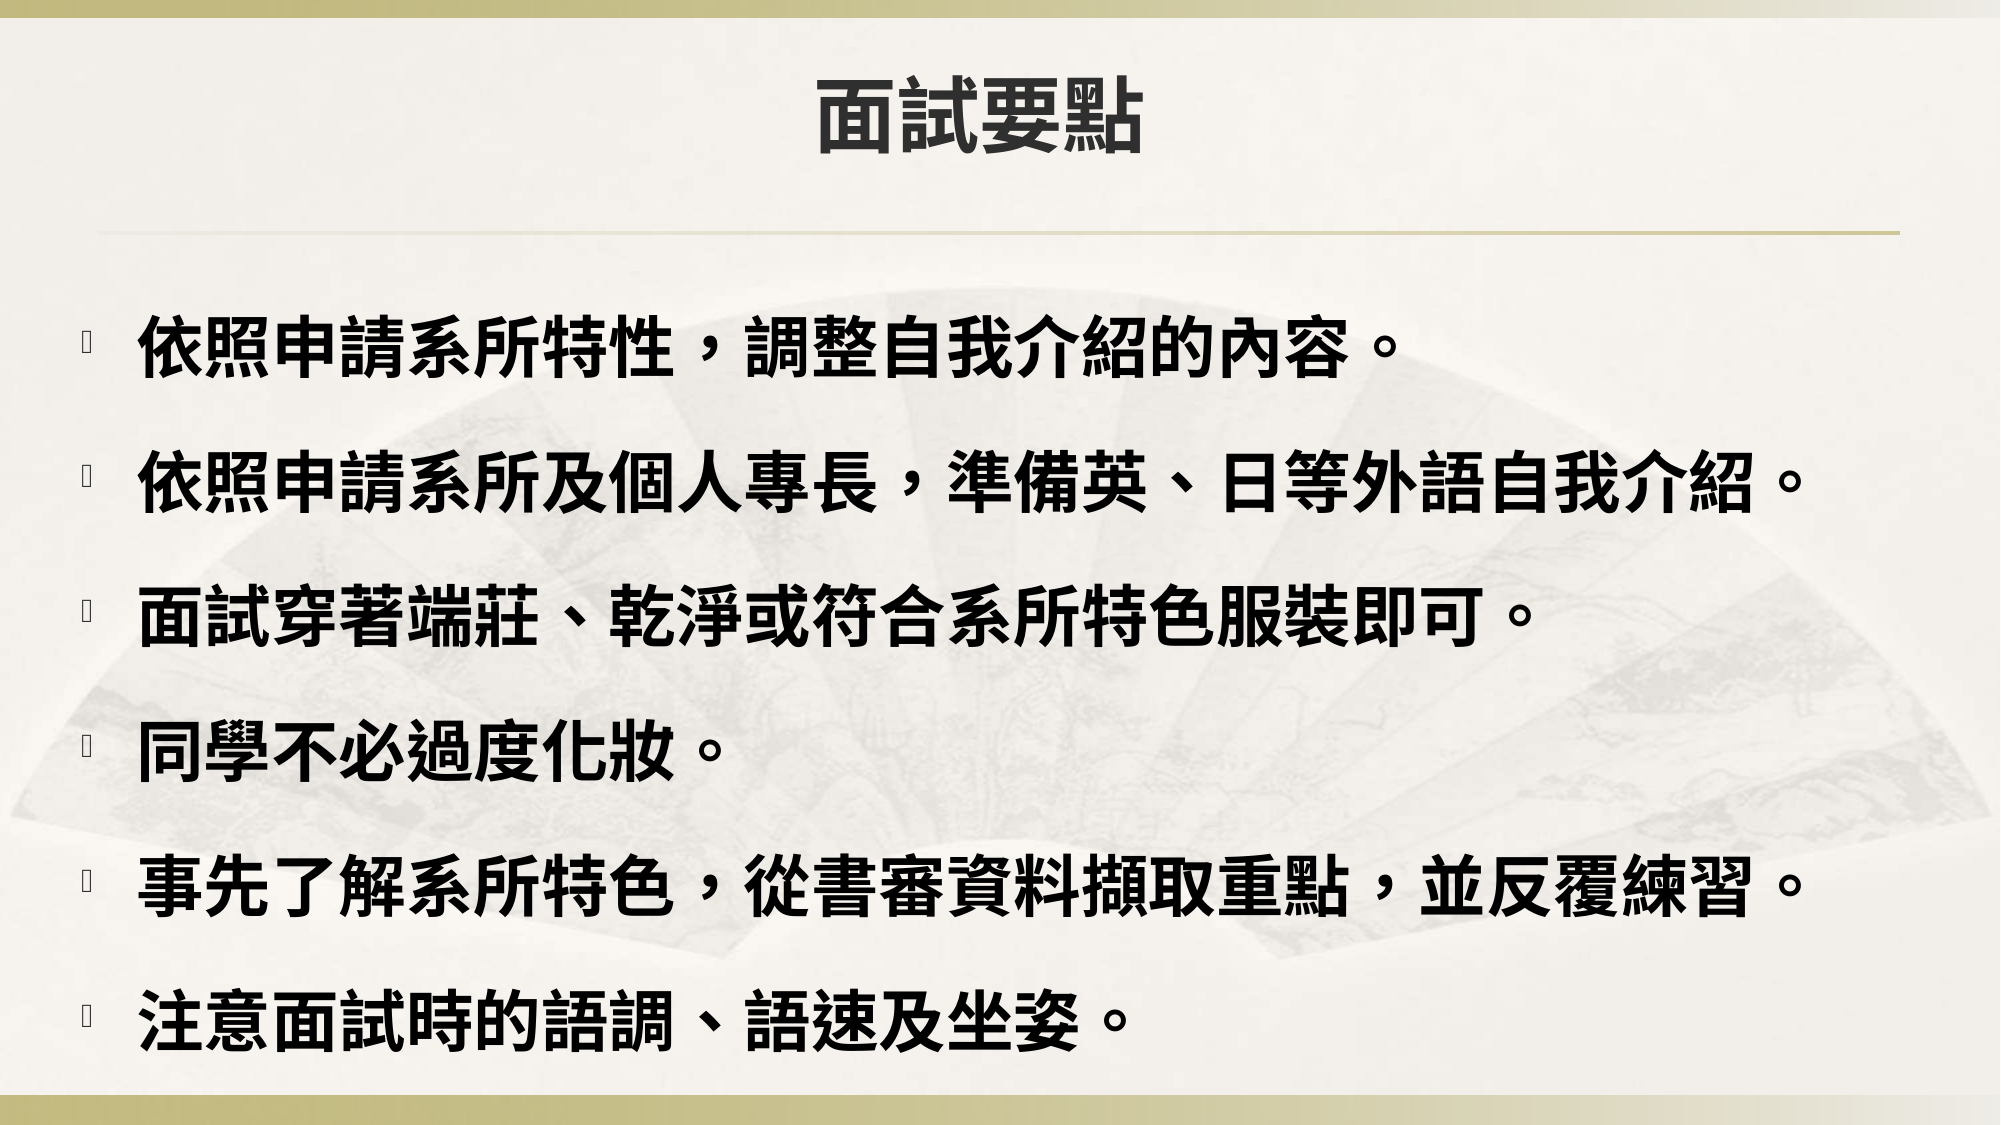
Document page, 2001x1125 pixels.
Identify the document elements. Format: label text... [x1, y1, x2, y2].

list 依照申請系所特性，調整自我介紹的內容。 依照申請系所及個人專長，準備英、日等外語自我介紹。 面試穿著端莊、乾淨或符合系所特色服裝即可。 同學不必過度化妝。 事先了解系所特色，從書審資料擷取重點，並反覆練習。 注意面試時的語調、語速及坐姿。 [66, 256, 1945, 1082]
title 面試要點 [111, 43, 1849, 184]
picture [0, 0, 2001, 1125]
